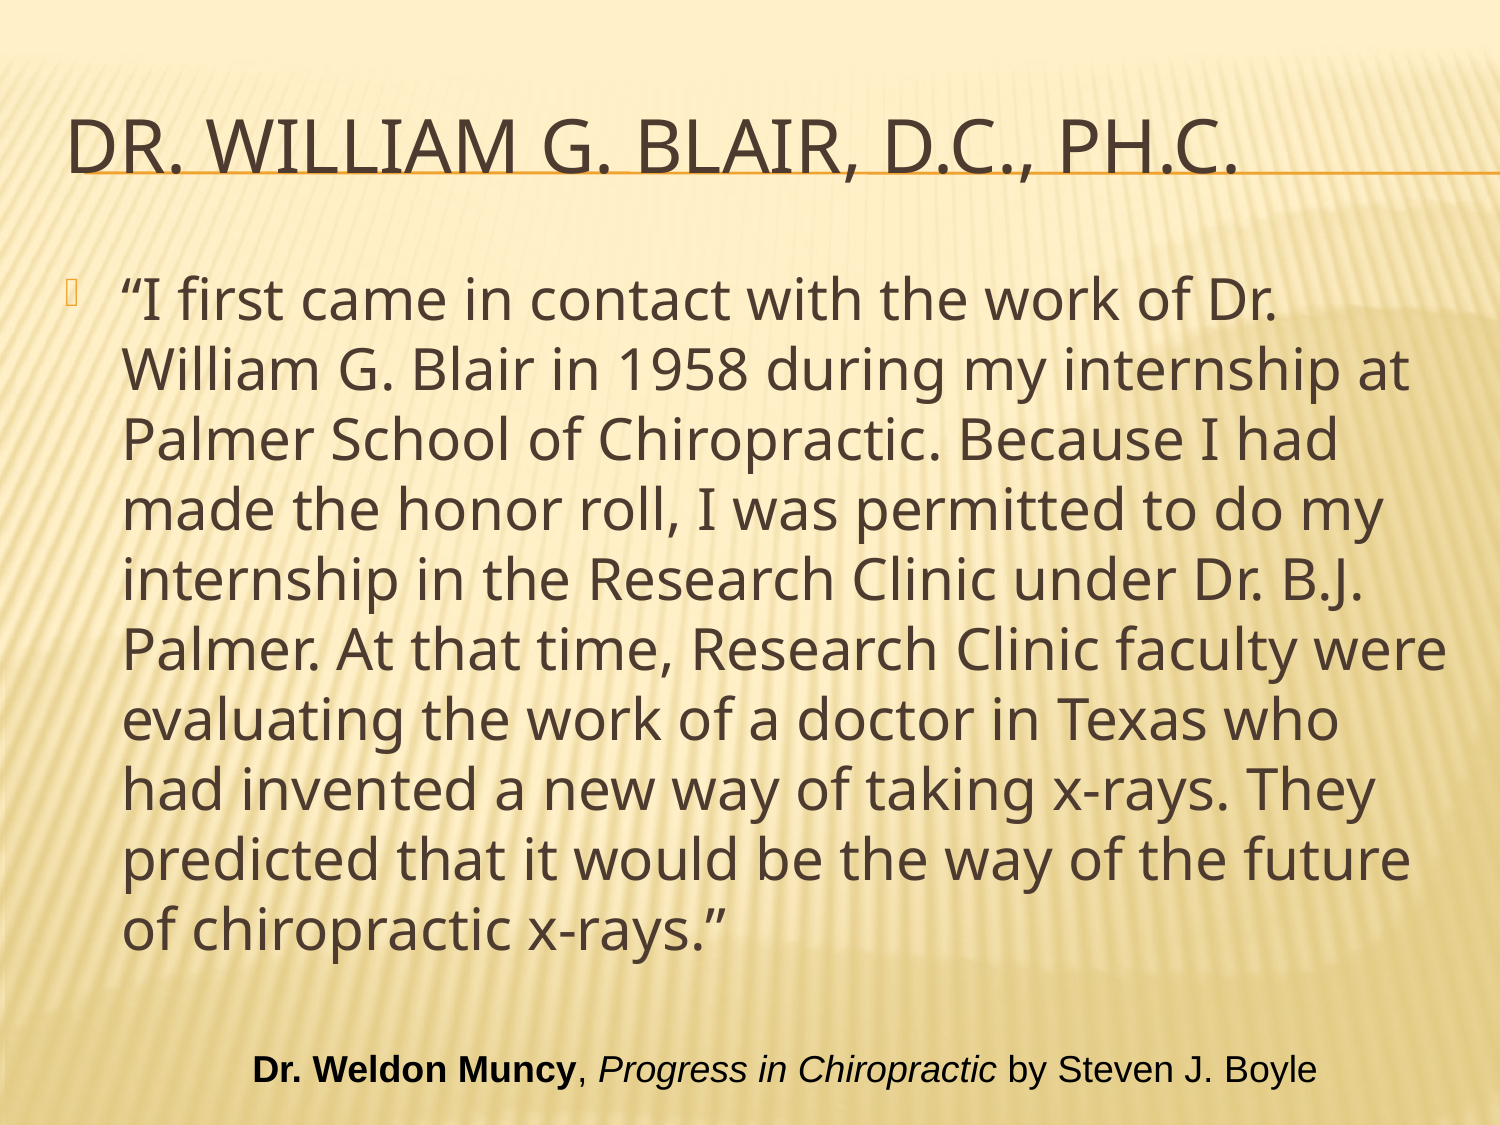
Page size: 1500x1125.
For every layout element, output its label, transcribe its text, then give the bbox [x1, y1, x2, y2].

list “I first came in contact with the work of Dr. William G. Blair in 1958 during my internship at Palmer School of Chiropractic. Because I had made the honor roll, I was permitted to do my internship in the Research Clinic under Dr. B.J. Palmer. At that time, Research Clinic faculty were evaluating the work of a doctor in Texas who had invented a new way of taking x-rays. They predicted that it would be the way of the future of chiropractic x-rays.” [50, 254, 1475, 998]
title Dr. William G. Blair, D.C., Ph.C. [50, 75, 1475, 213]
text_box Dr. Weldon Muncy, Progress in Chiropractic by Steven J. Boyle [237, 1037, 1388, 1098]
